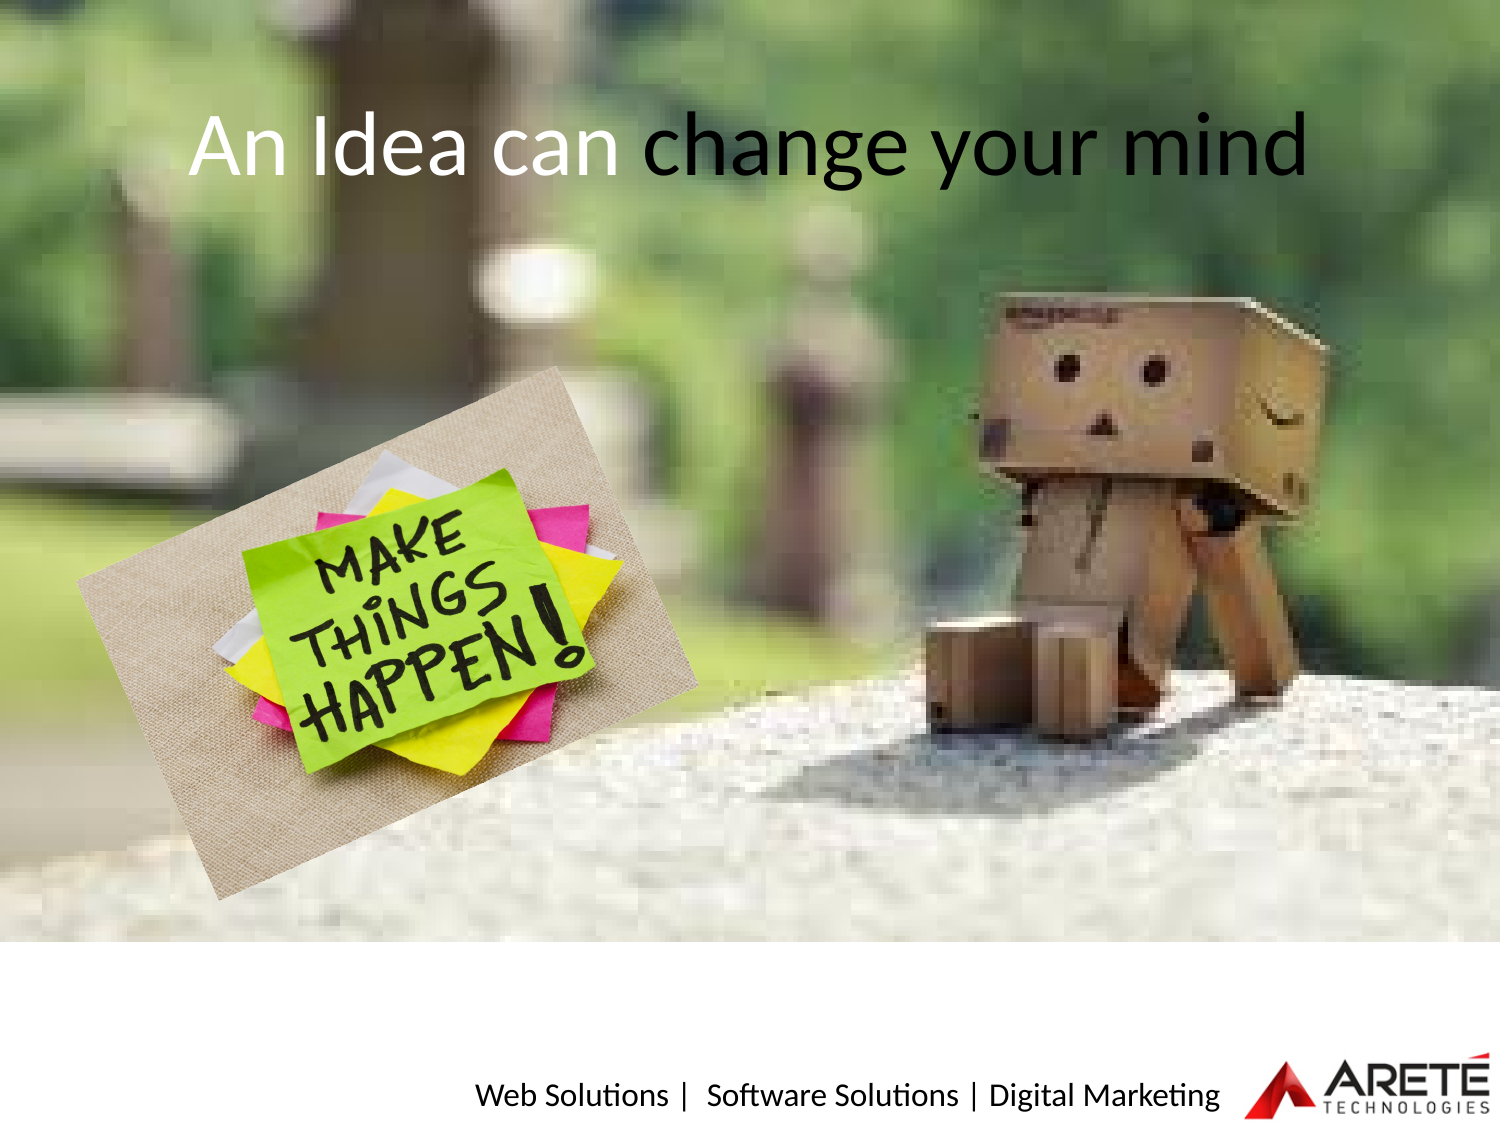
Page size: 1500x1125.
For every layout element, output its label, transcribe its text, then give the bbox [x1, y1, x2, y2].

picture [0, 0, 1500, 942]
text_box Web Solutions | Software Solutions | Digital Marketing [460, 1066, 1237, 1121]
picture [1244, 1052, 1497, 1125]
